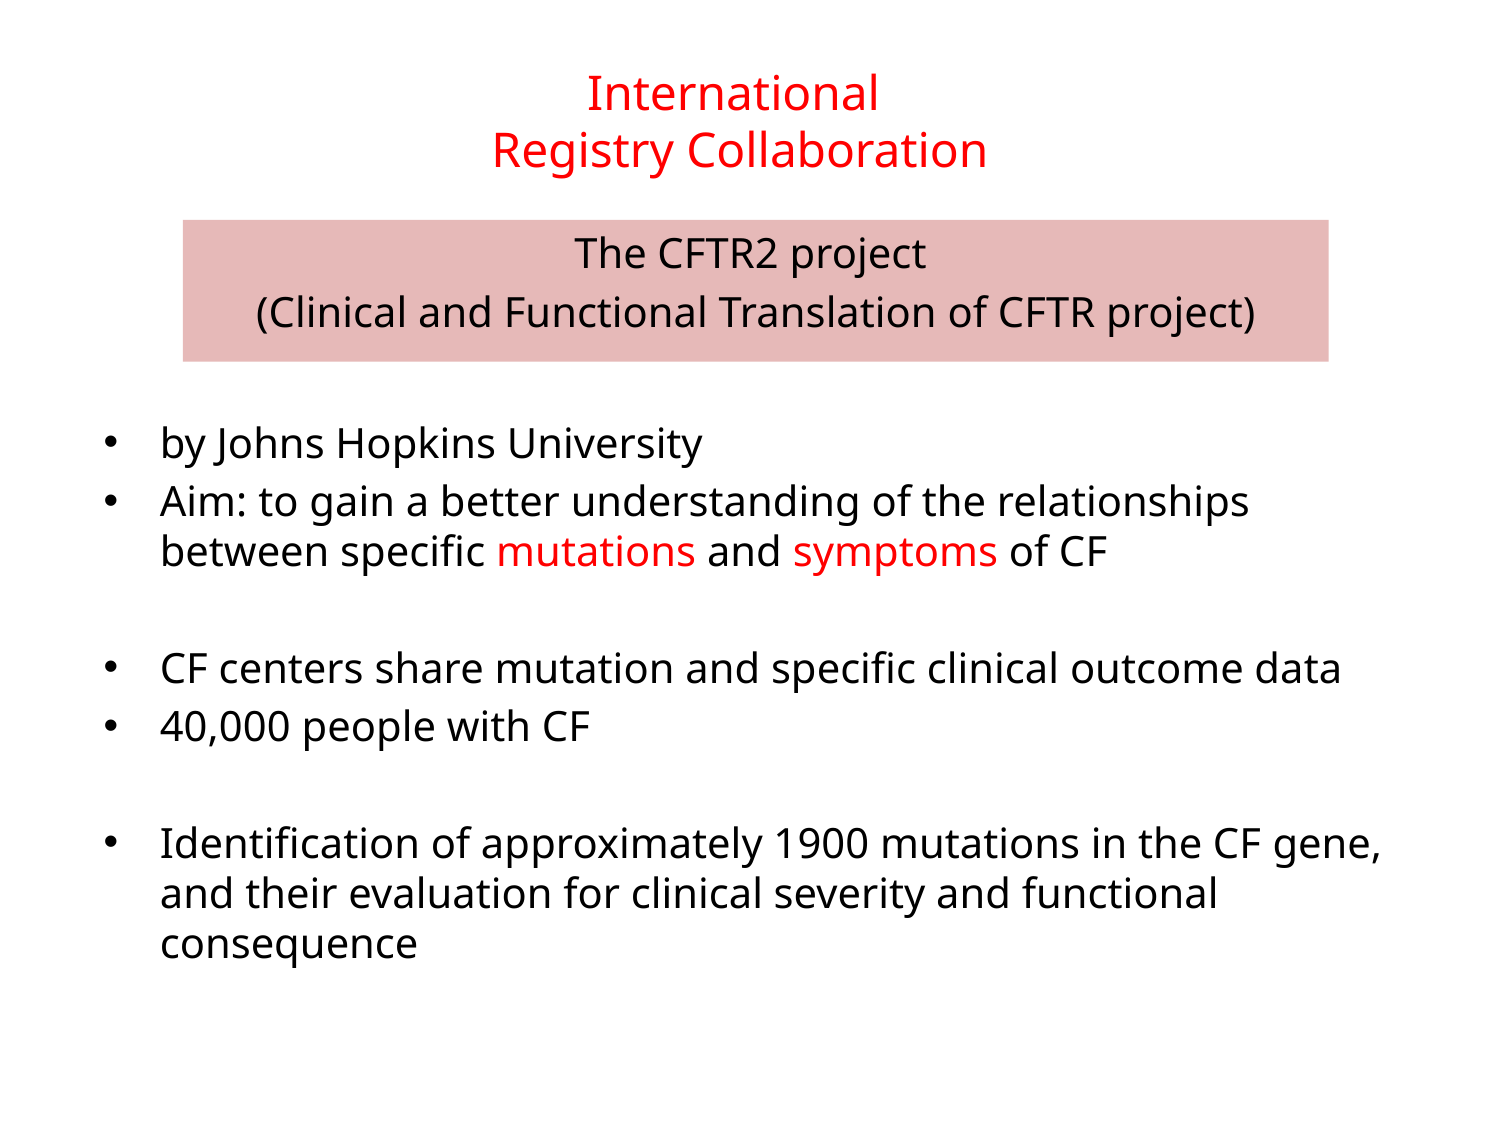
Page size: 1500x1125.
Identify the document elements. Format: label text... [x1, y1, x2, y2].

title International Registry Collaboration [64, 54, 1415, 185]
text_box The CFTR2 project (Clinical and Functional Translation of CFTR project) [182, 219, 1329, 362]
list by Johns Hopkins University Aim: to gain a better understanding of the relationships between specific mutations and symptoms of CF CF centers share mutation and specific clinical outcome data 40,000 people with CF Identification of approximately 1900 mutations in the CF gene, and their evaluation for clinical severity and functional consequence [88, 408, 1436, 988]
